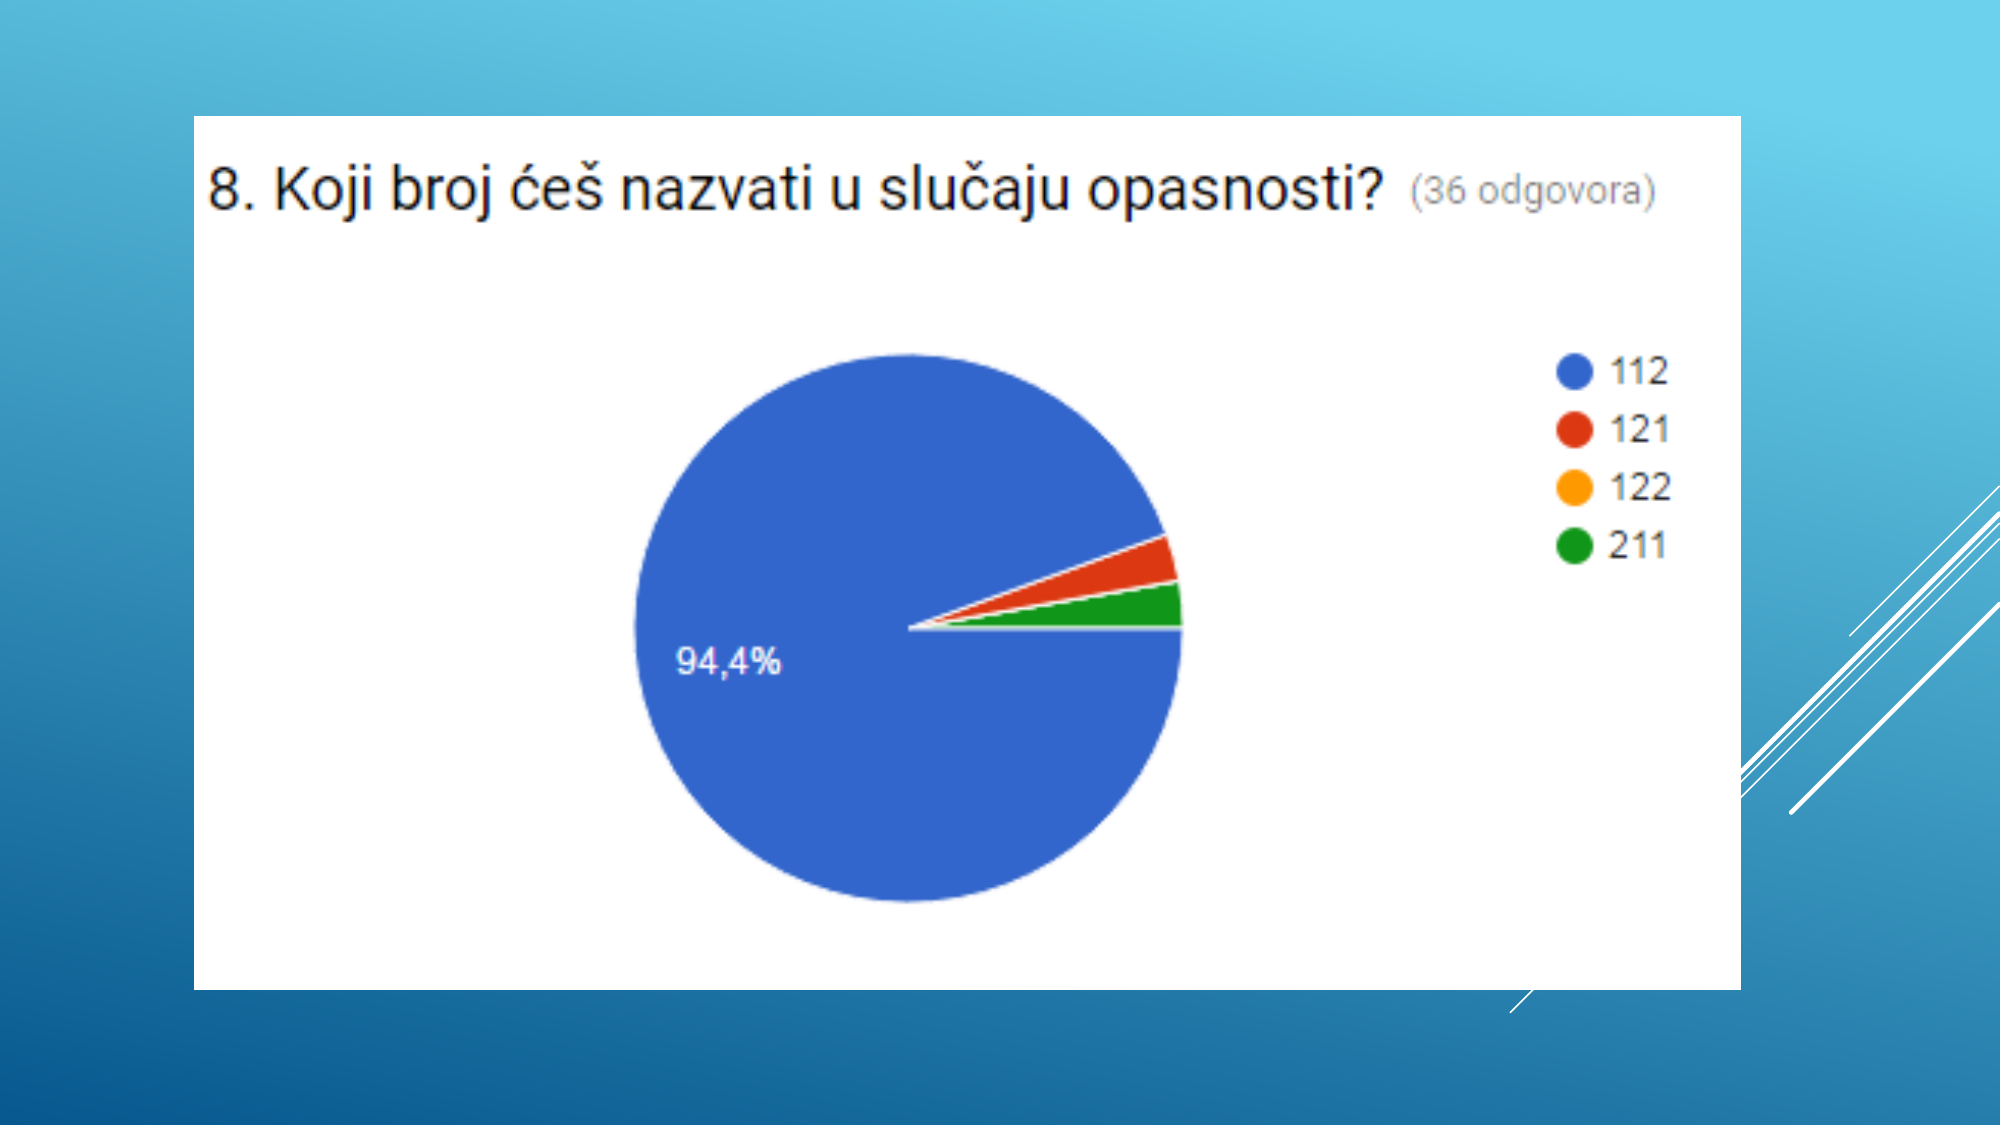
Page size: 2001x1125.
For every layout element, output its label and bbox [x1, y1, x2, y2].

picture [194, 116, 1741, 991]
